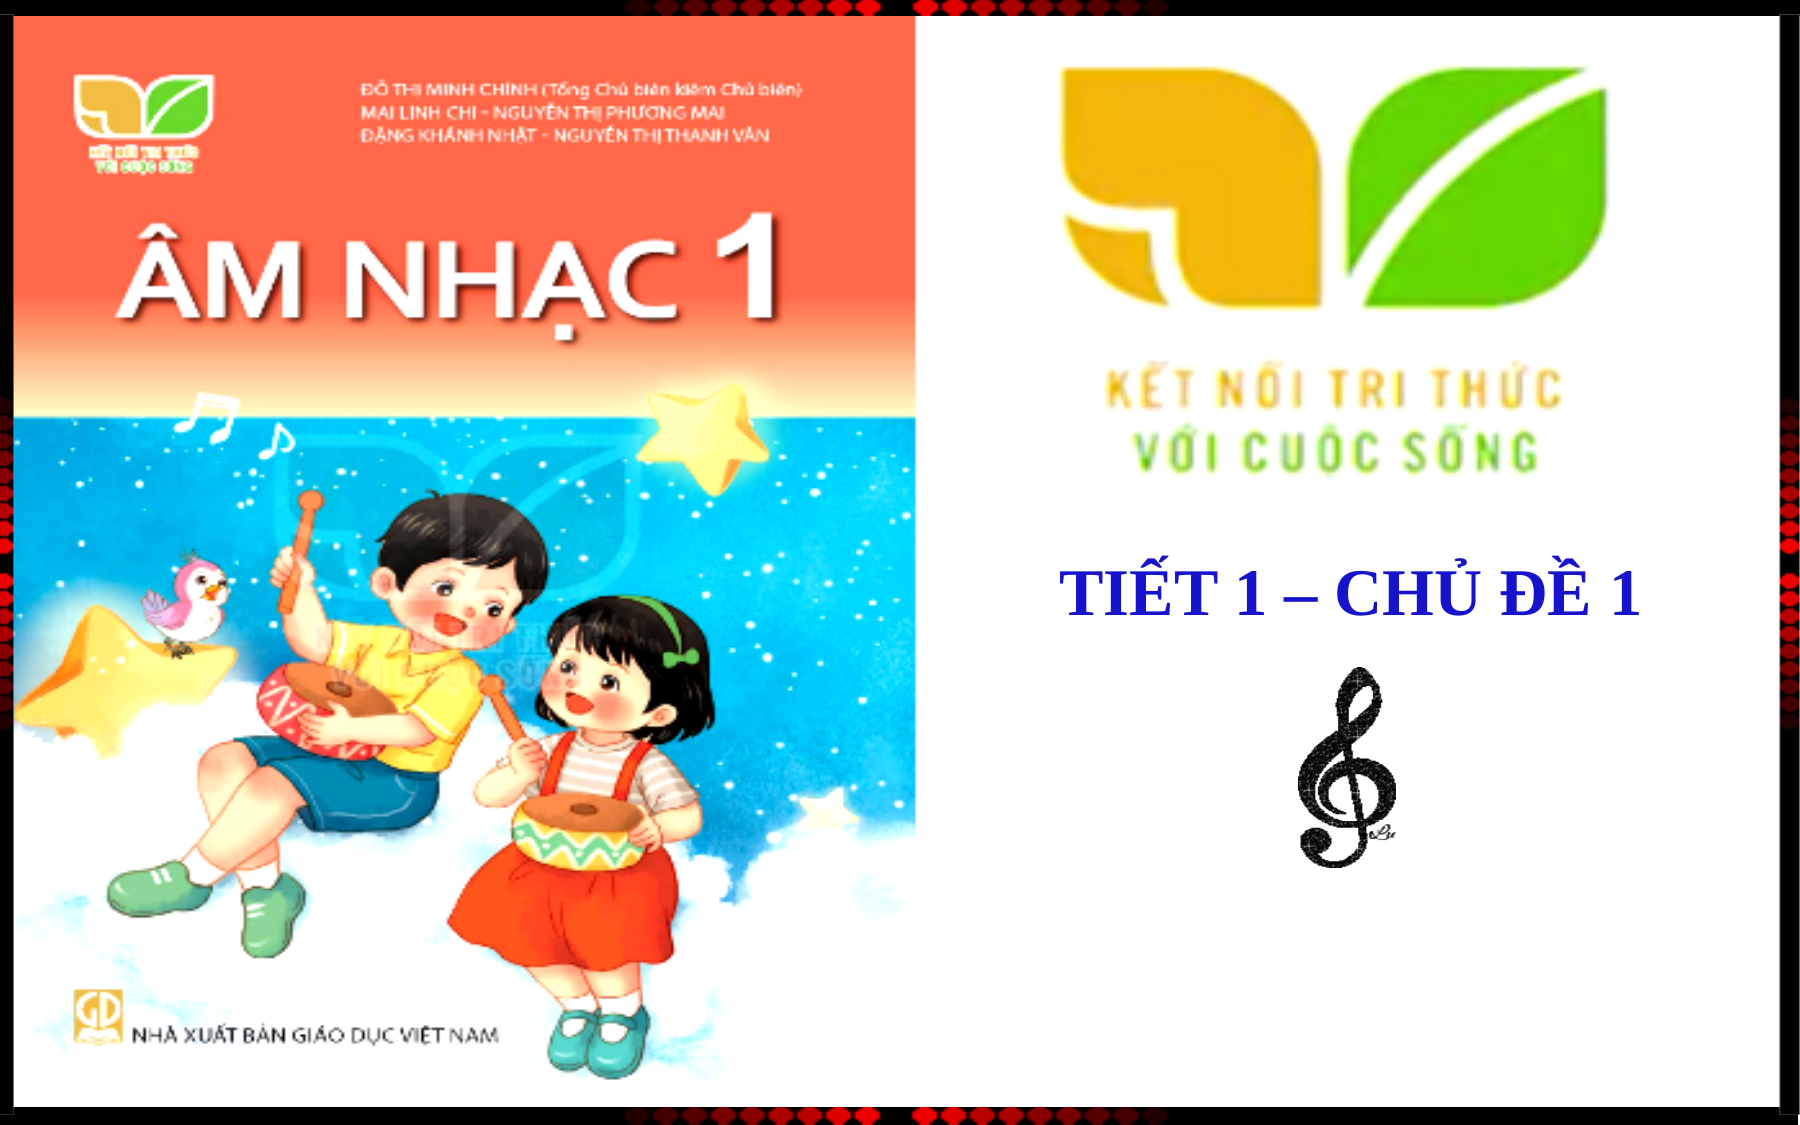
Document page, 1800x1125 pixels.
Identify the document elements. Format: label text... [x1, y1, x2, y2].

picture [0, 0, 1800, 1125]
text_box TIẾT 1 – CHỦ ĐỀ 1 [1028, 538, 1674, 638]
